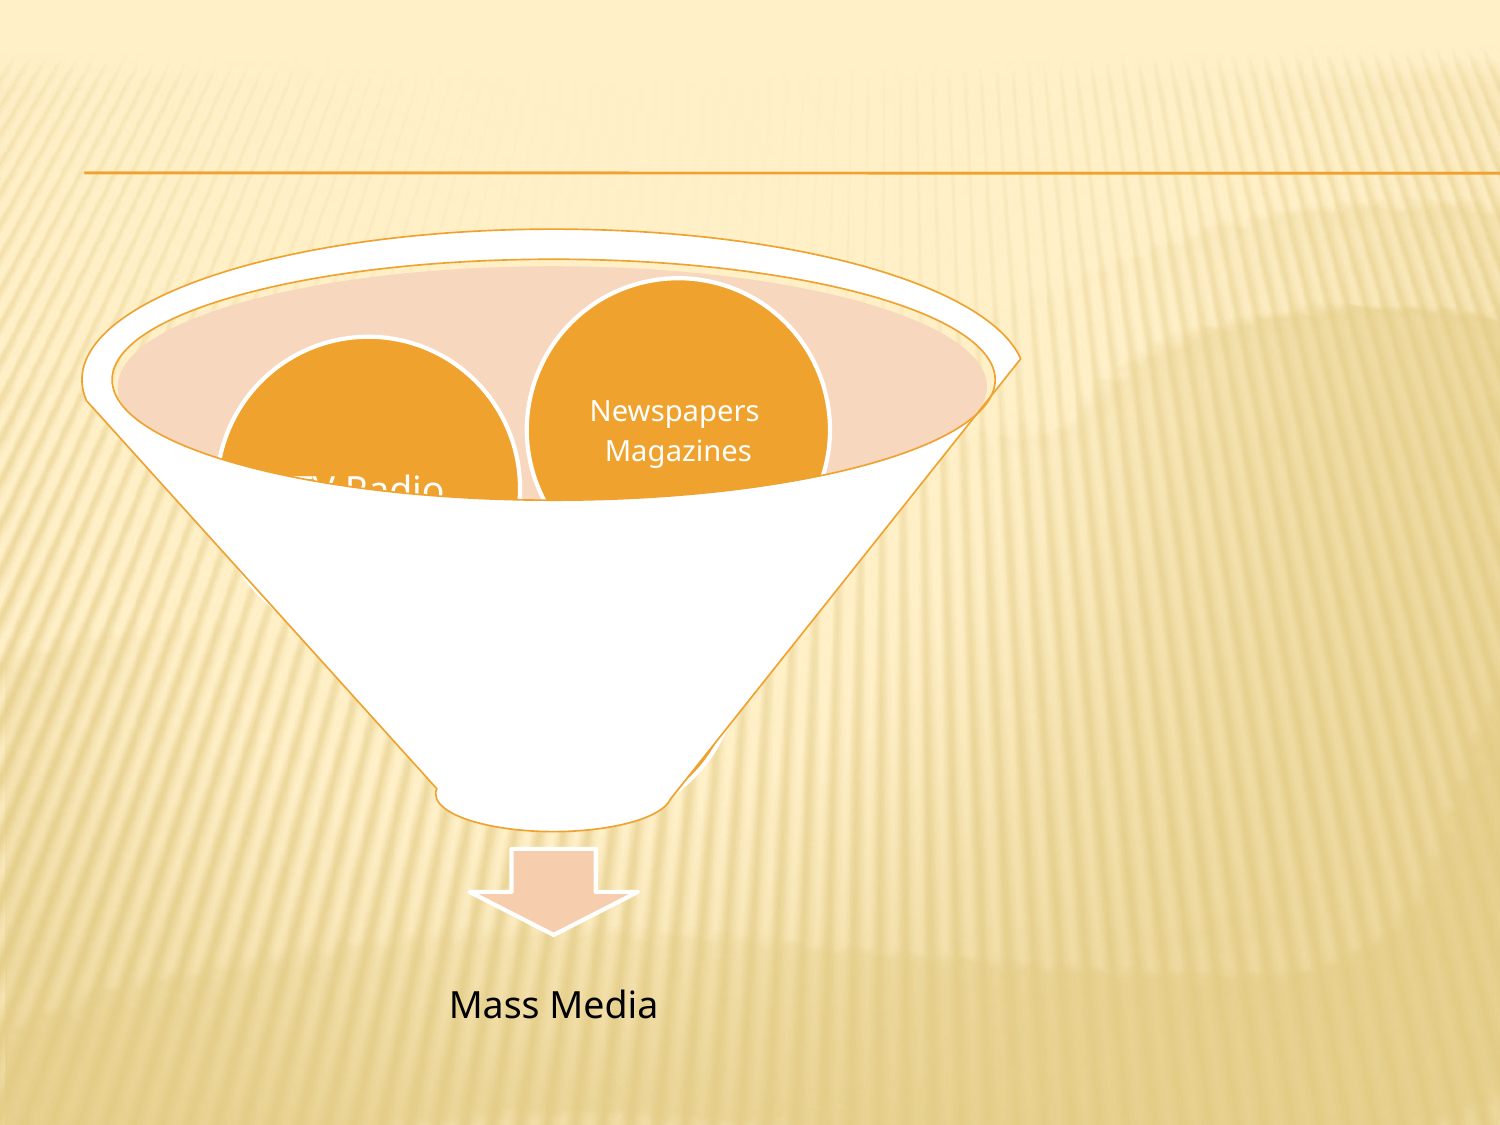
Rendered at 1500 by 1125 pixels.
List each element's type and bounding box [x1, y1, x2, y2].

text_box [81, 228, 1430, 1091]
